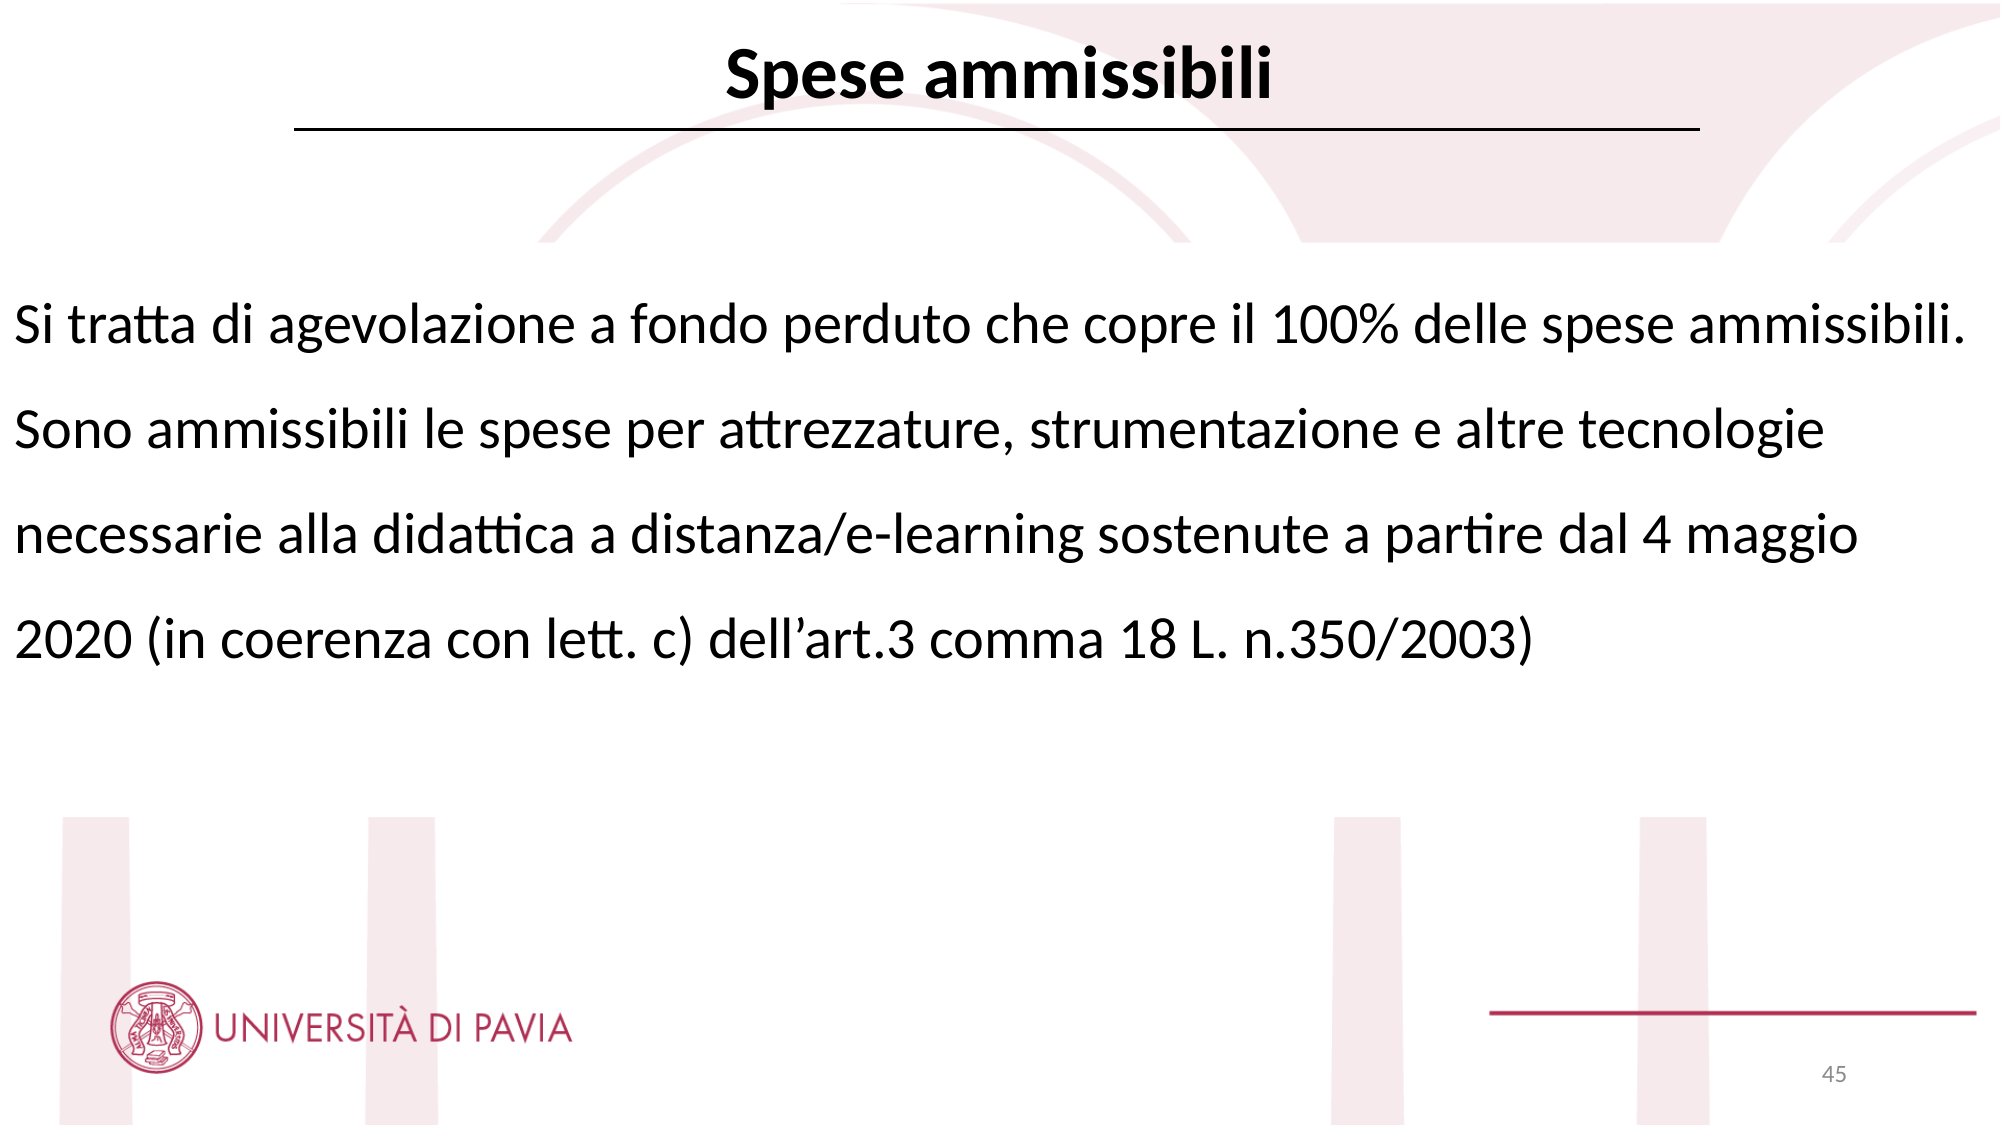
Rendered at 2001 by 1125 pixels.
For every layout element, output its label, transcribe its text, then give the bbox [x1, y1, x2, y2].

picture [0, 0, 2001, 1125]
slide_number 45 [1412, 1042, 1863, 1103]
text_box Si tratta di agevolazione a fondo perduto che copre il 100% delle spese ammissibili. Sono ammissibili le spese per attrezzature, strumentazione e altre tecnologie necessarie alla didattica a distanza/e-learning sostenute a partire dal 4 maggio 2020 (in coerenza con lett. c) dell’art.3 comma 18 L. n.350/2003) [0, 242, 2000, 818]
title Spese ammissibili [0, 27, 2000, 123]
